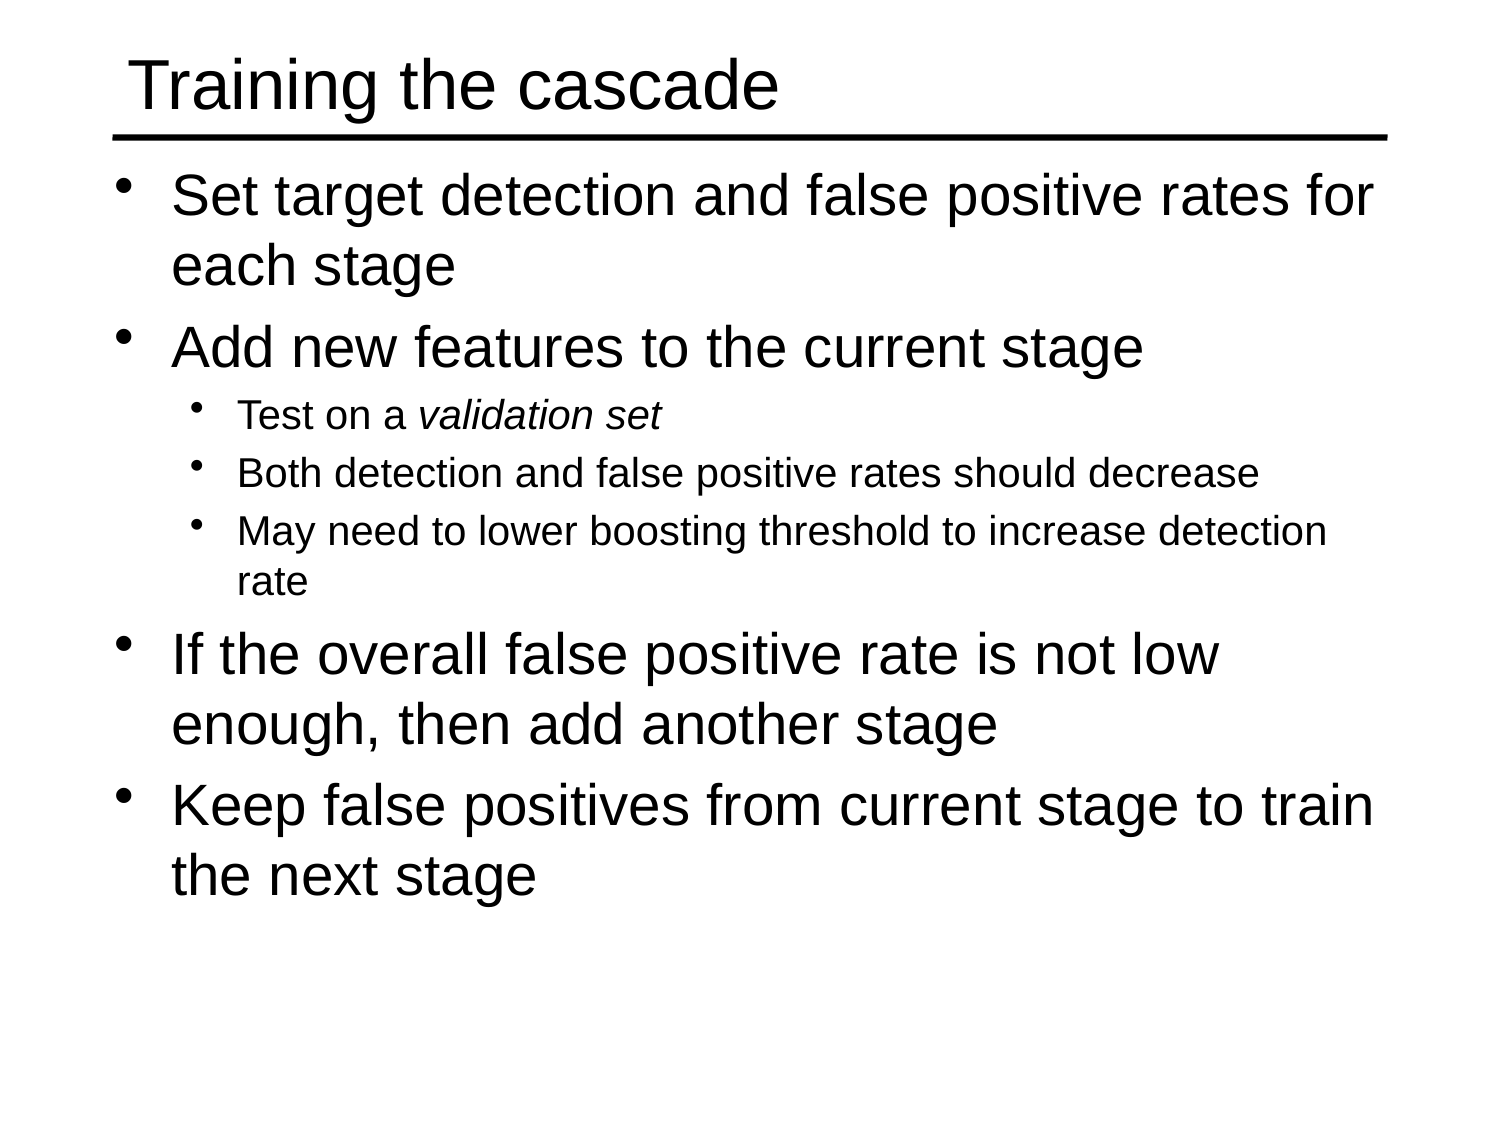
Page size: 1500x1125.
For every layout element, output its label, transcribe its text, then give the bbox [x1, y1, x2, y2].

list Set target detection and false positive rates for each stage Add new features to the current stage Test on a validation set Both detection and false positive rates should decrease May need to lower boosting threshold to increase detection rate If the overall false positive rate is not low enough, then add another stage Keep false positives from current stage to train the next stage [99, 149, 1413, 1125]
title Training the cascade [112, 12, 1388, 149]
